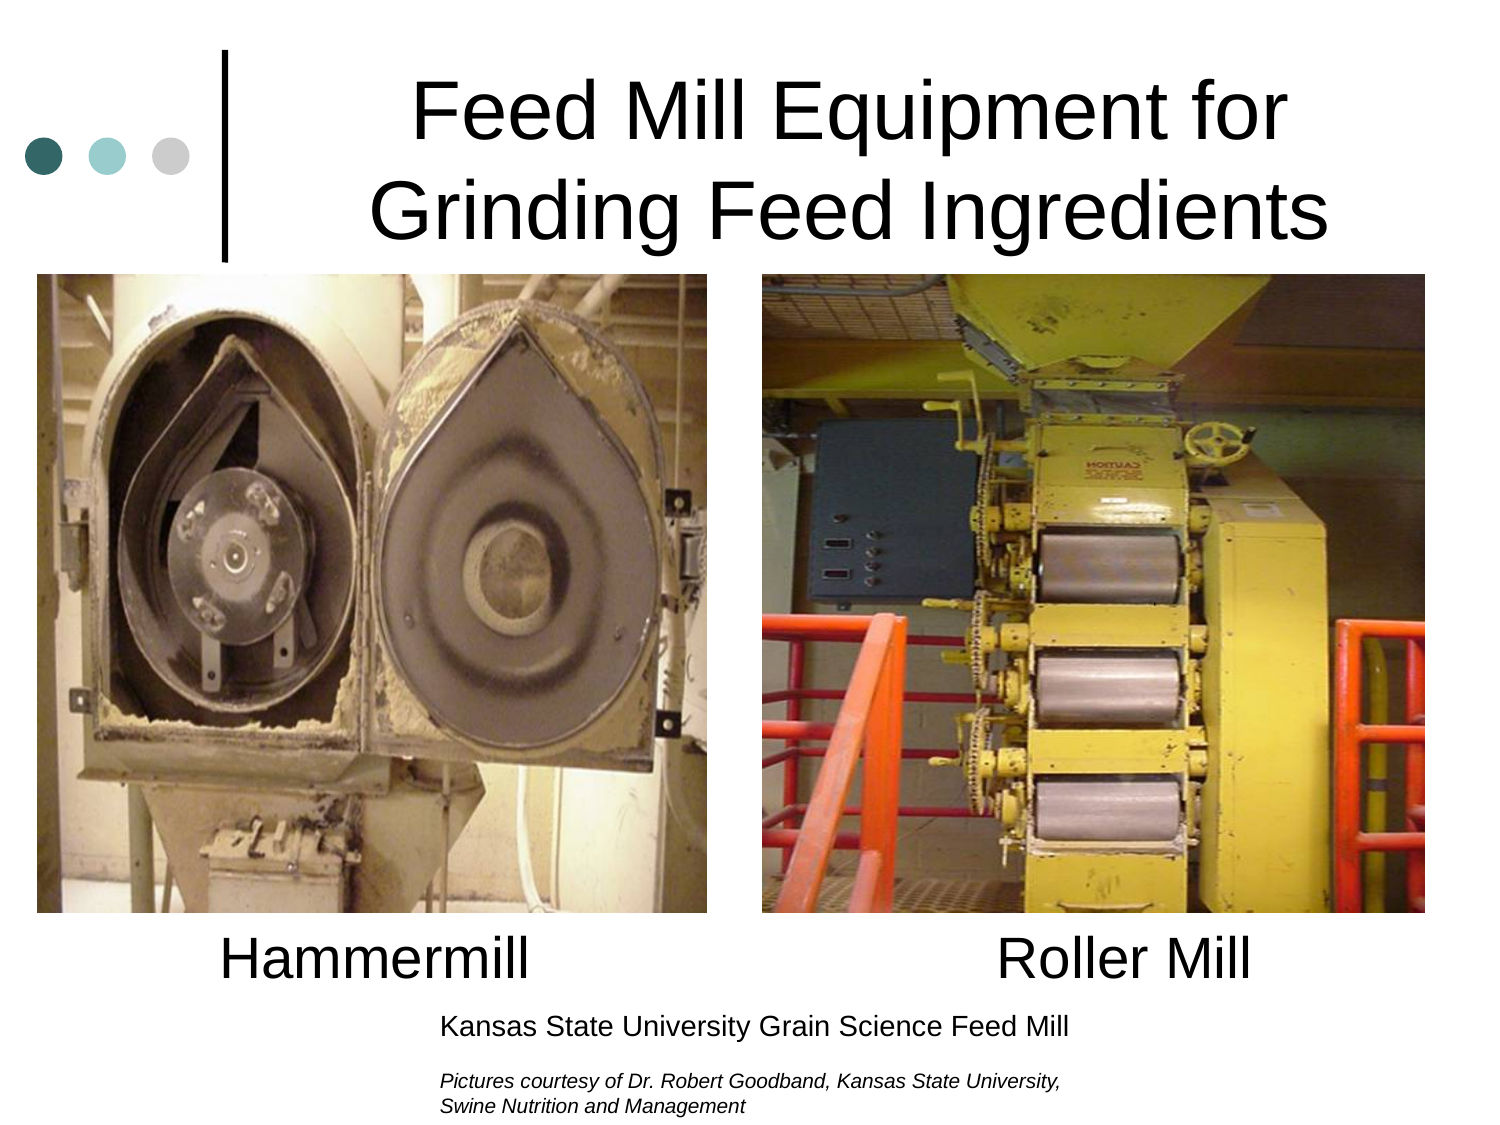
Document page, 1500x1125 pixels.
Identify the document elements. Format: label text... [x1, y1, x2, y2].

text_box Hammermill [0, 912, 749, 998]
text_box Roller Mill [749, 912, 1500, 998]
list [37, 274, 707, 913]
text_box Kansas State University Grain Science Feed Mill Pictures courtesy of Dr. Robert Goodband, Kansas State University, Swine Nutrition and Management [425, 999, 1125, 1125]
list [762, 274, 1426, 913]
title Feed Mill Equipment for Grinding Feed Ingredients [237, 62, 1463, 250]
